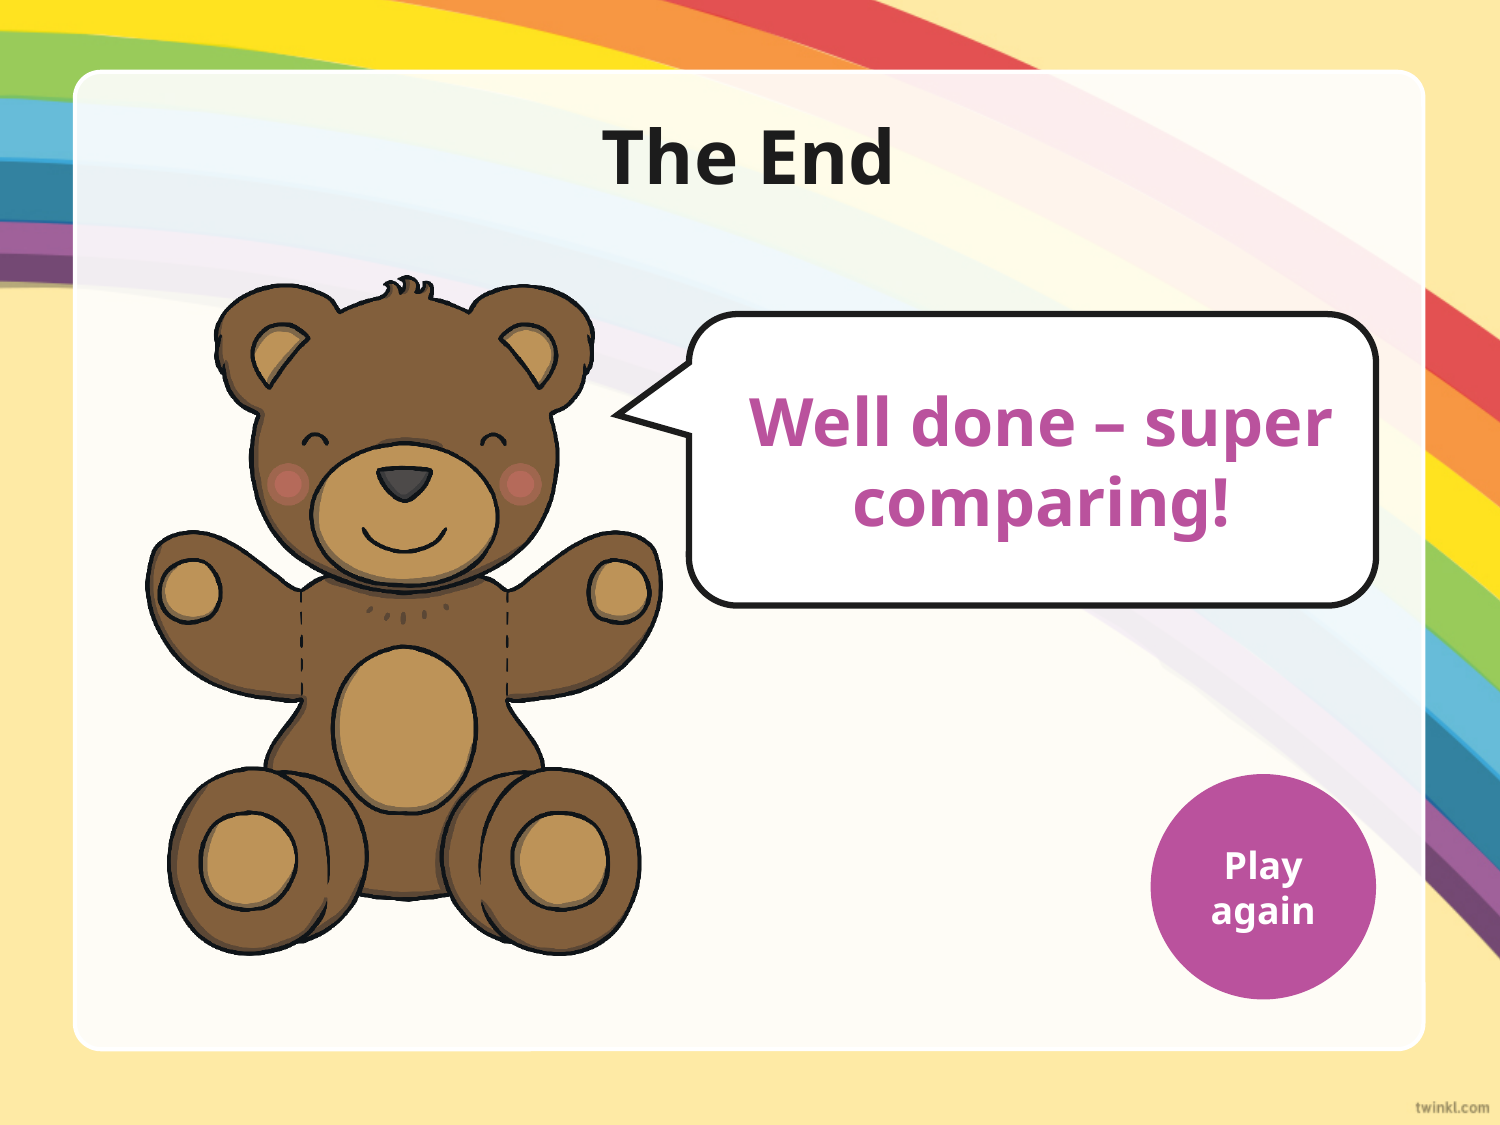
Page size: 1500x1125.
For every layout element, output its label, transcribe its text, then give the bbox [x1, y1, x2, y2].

title The End [73, 76, 1426, 244]
picture [0, 0, 1500, 1125]
text_box Well done – super comparing! [663, 313, 1378, 607]
text_box Play again [1149, 773, 1378, 1001]
